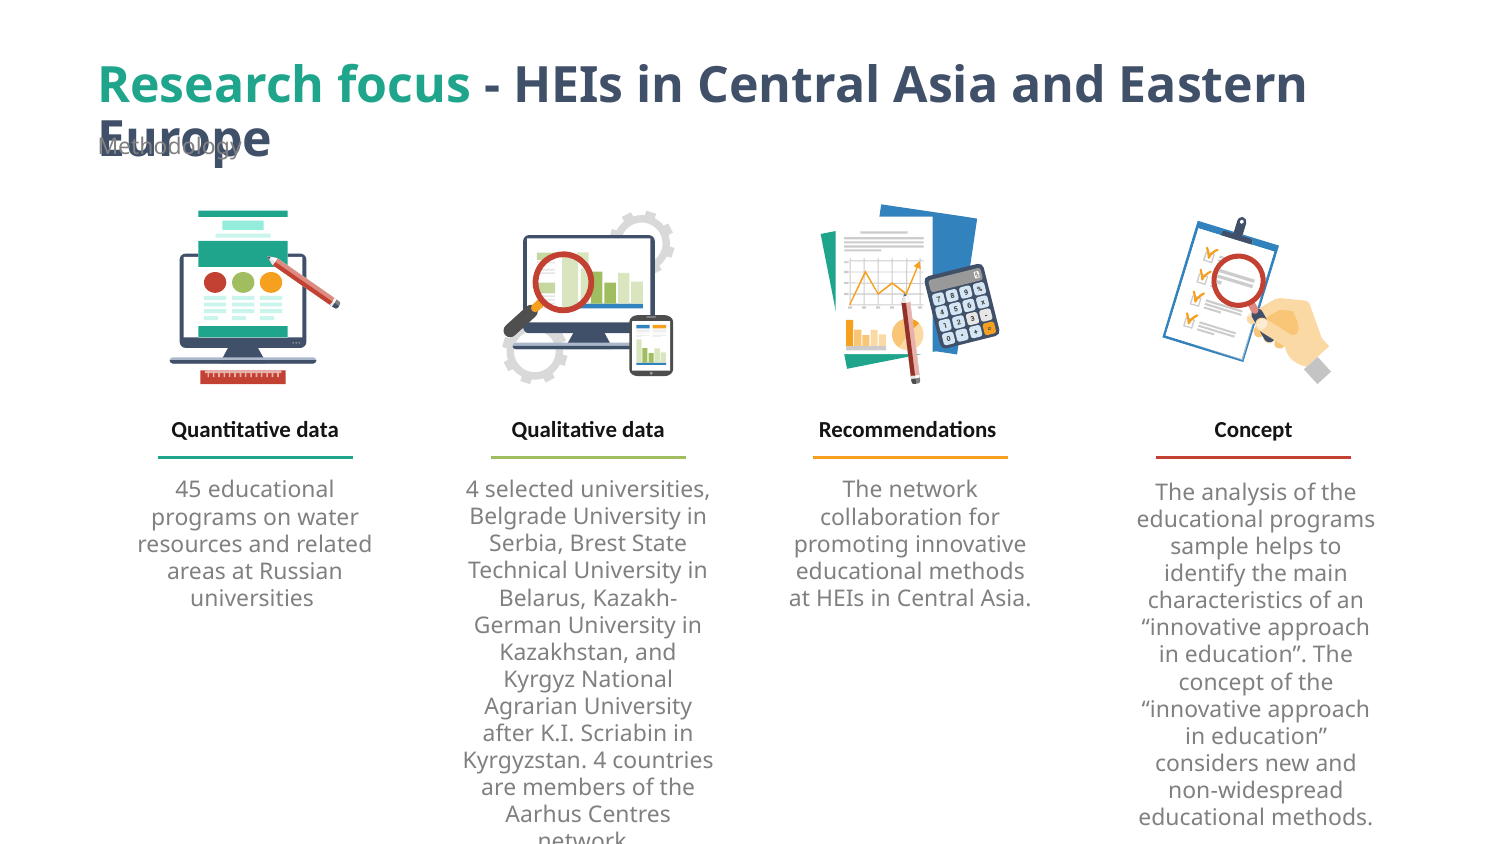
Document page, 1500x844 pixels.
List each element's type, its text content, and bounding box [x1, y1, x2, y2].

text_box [820, 204, 1001, 385]
text_box The network collaboration for promoting innovative educational methods at HEIs in Central Asia. [784, 475, 1037, 611]
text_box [1162, 217, 1345, 385]
text_box Concept [1127, 413, 1380, 443]
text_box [169, 210, 341, 385]
list Research focus - HEIs in Central Asia and Eastern Europe [97, 59, 1457, 119]
text_box Quantitative data [129, 413, 381, 443]
text_box The analysis of the educational programs sample helps to identify the main characteristics of an “innovative approach in education”. The concept of the “innovative approach in education” considers new and non-widespread educational methods. [1130, 477, 1382, 831]
text_box Qualitative data [462, 413, 714, 443]
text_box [502, 210, 675, 385]
text_box 4 selected universities, Belgrade University in Serbia, Brest State Technical University in Belarus, Kazakh-German University in Kazakhstan, and Kyrgyz National Agrarian University after K.I. Scriabin in Kyrgyzstan. 4 countries are members of the Aarhus Centres network. [462, 475, 714, 844]
list Methodology [97, 134, 1403, 163]
text_box 45 educational programs on water resources and related areas at Russian universities [129, 475, 381, 611]
text_box Recommendations [784, 413, 1037, 443]
